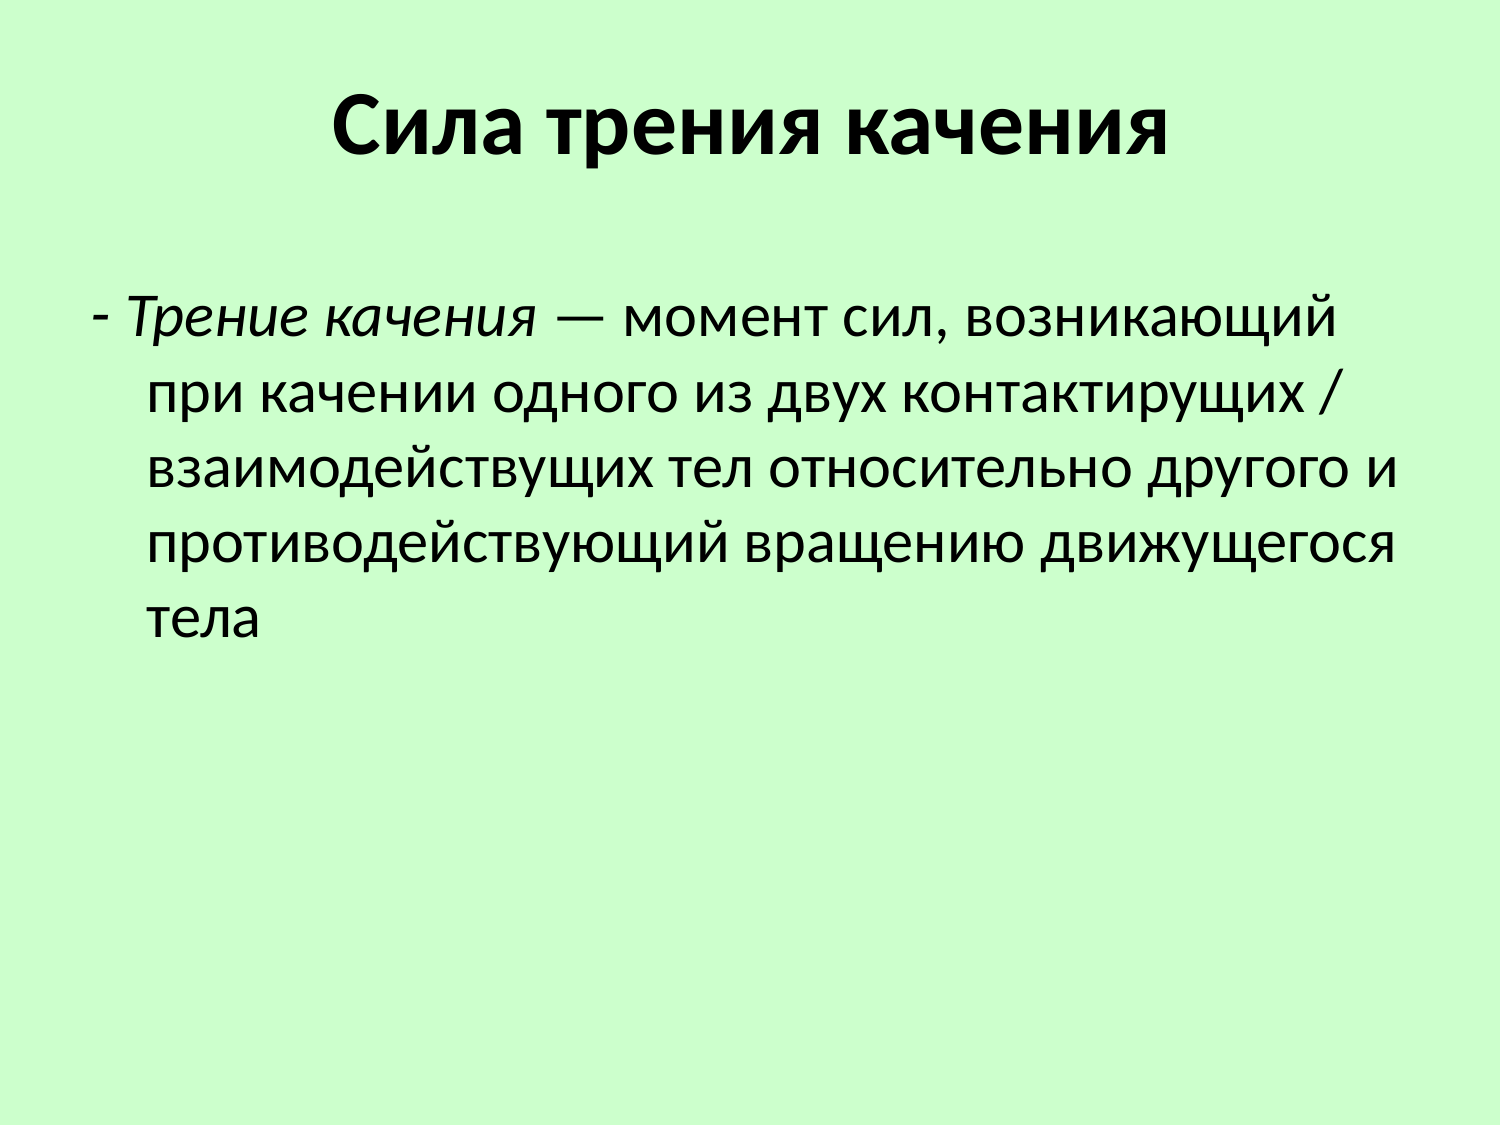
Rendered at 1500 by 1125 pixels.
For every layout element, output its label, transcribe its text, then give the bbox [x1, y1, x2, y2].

title Сила трения качения [64, 0, 1441, 236]
list - Трение качения — момент сил, возникающий при качении одного из двух контактирущих / взаимодействущих тел относительно другого и противодействующий вращению движущегося тела [74, 262, 1426, 1006]
